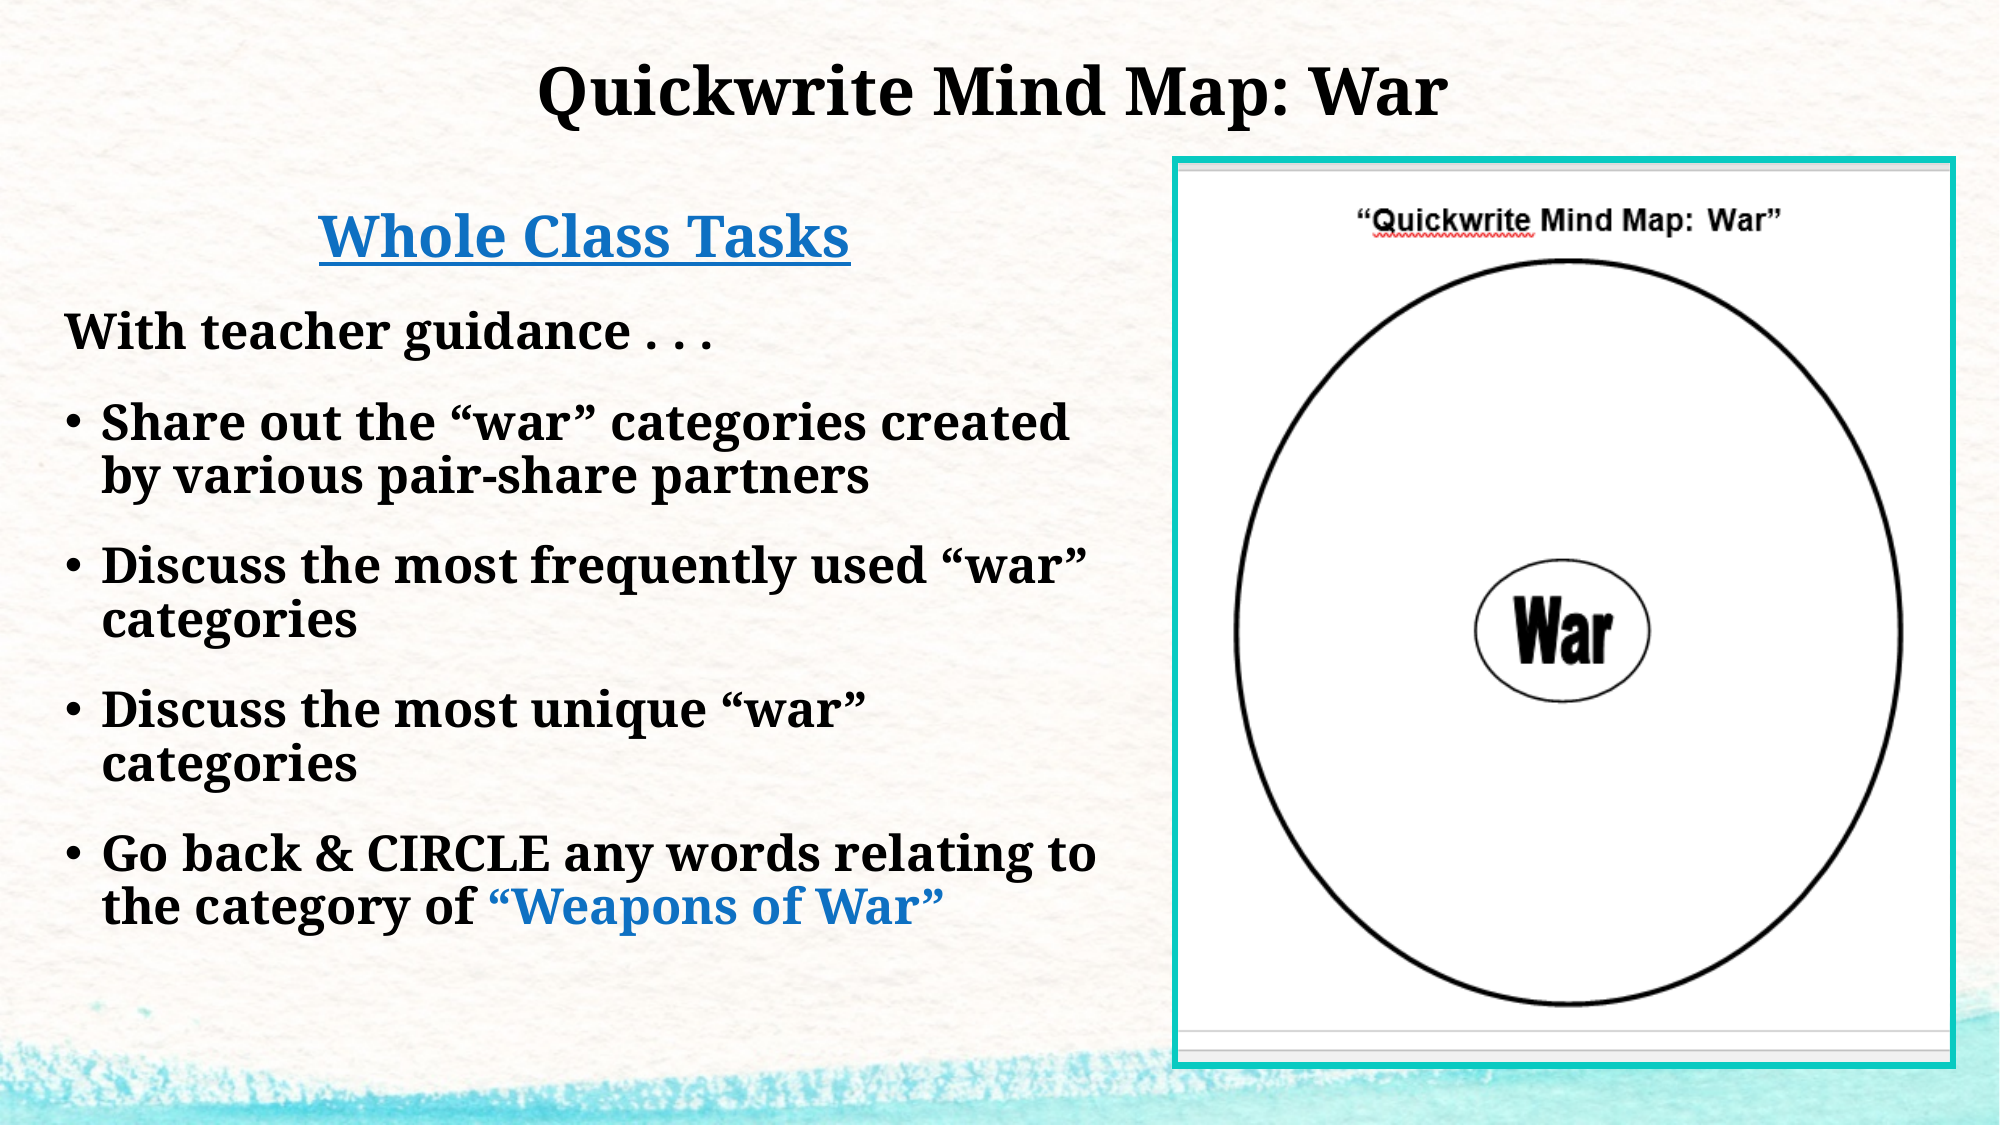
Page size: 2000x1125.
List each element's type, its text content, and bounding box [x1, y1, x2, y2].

list Whole Class Tasks With teacher guidance . . . Share out the “war” categories created by various pair-share partners Discuss the most frequently used “war” categories Discuss the most unique “war” categories Go back & CIRCLE any words relating to the category of “Weapons of War” [49, 200, 1121, 950]
title Quickwrite Mind Map: War [49, 12, 1938, 138]
picture [0, 0, 2000, 1125]
